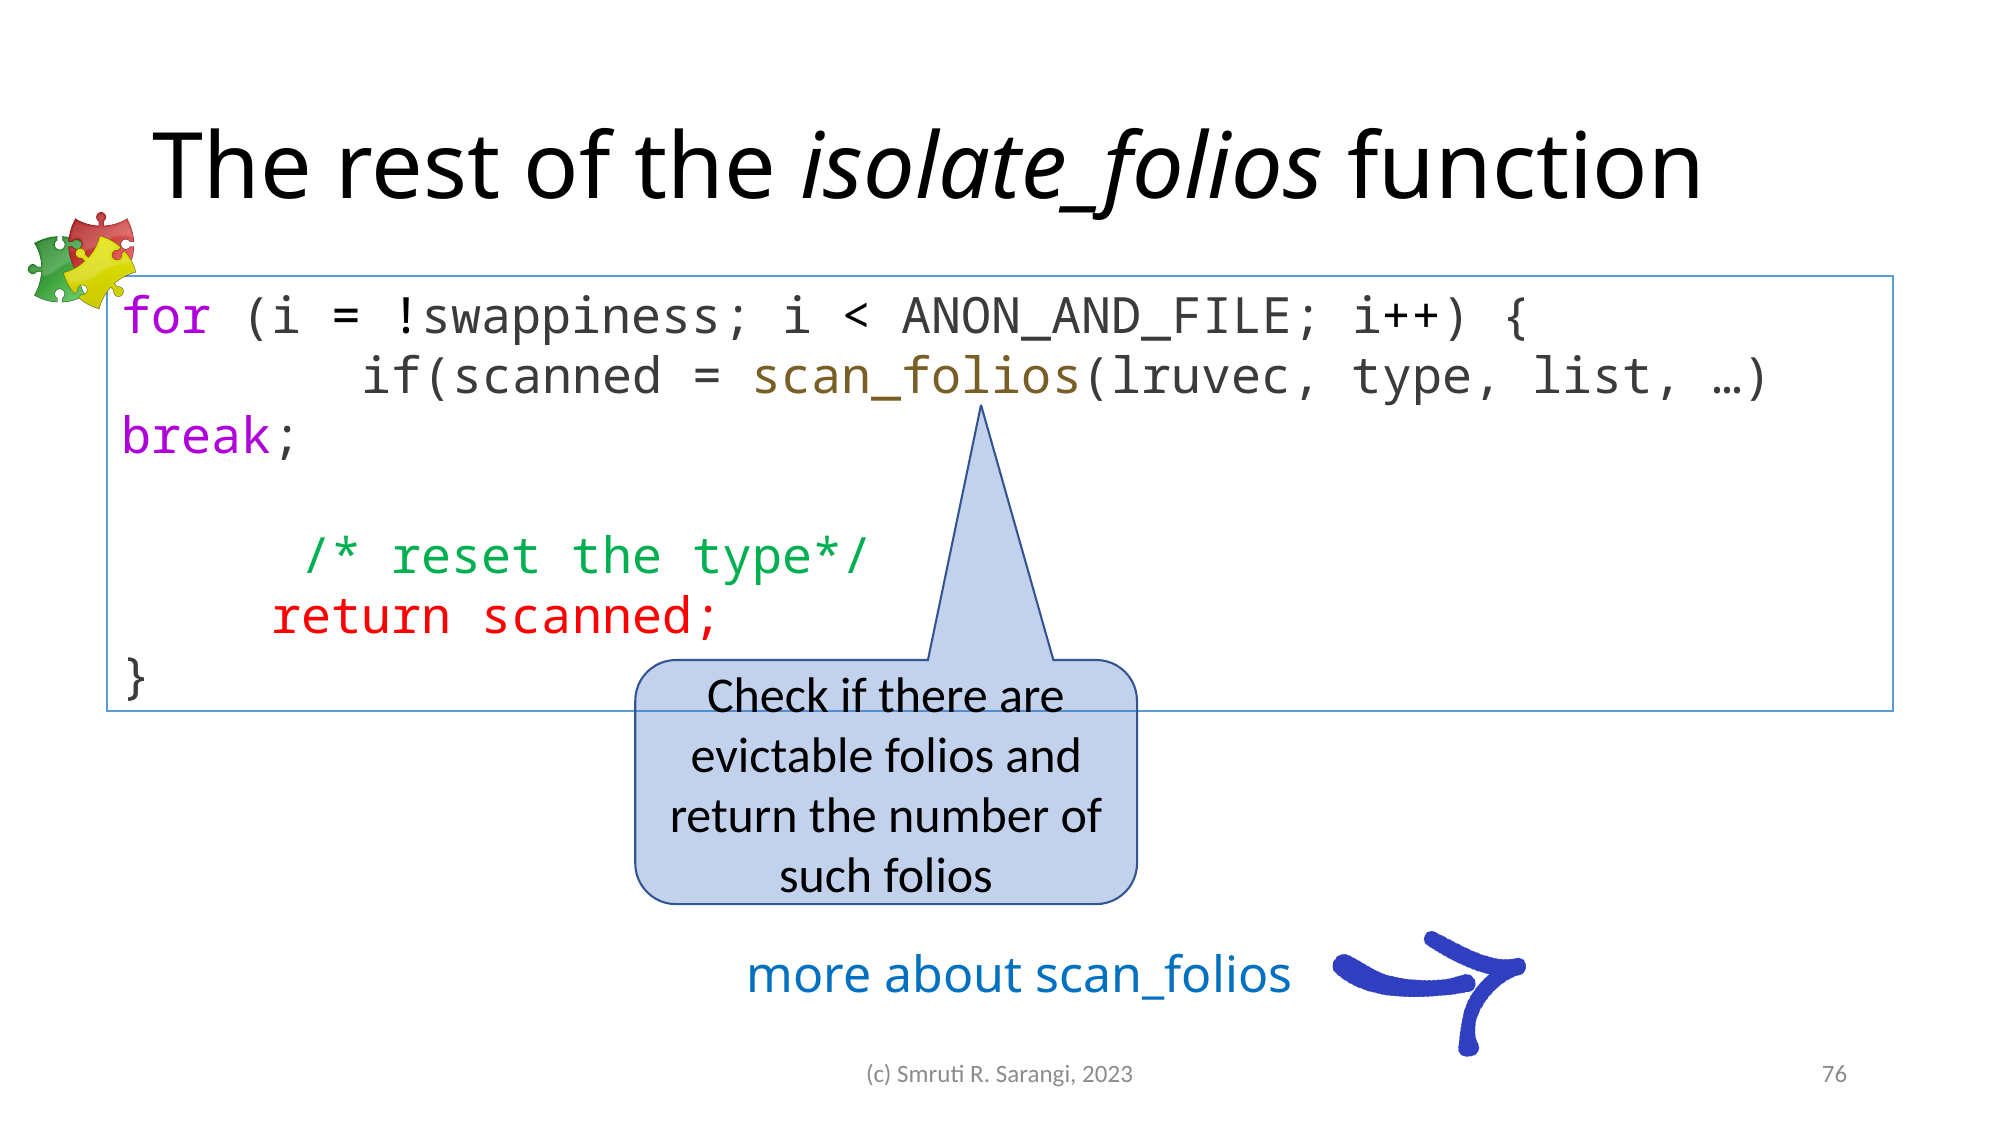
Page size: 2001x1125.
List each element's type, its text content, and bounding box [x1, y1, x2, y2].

text_box more about scan_folios [731, 935, 1308, 1011]
text_box Check if there are evictable folios and return the number of such folios [634, 404, 1139, 906]
slide_number 76 [1546, 1042, 1863, 1103]
text_box for (i = !swappiness; i < ANON_AND_FILE; i++) { if(scanned = scan_folios(lruvec, type, list, …) break; /* reset the type*/ return scanned; } [106, 275, 1894, 712]
picture [1308, 871, 1556, 1119]
title The rest of the isolate_folios function [137, 59, 1863, 275]
footer (c) Smruti R. Sarangi, 2023 [662, 1042, 1318, 1103]
picture [27, 211, 136, 309]
